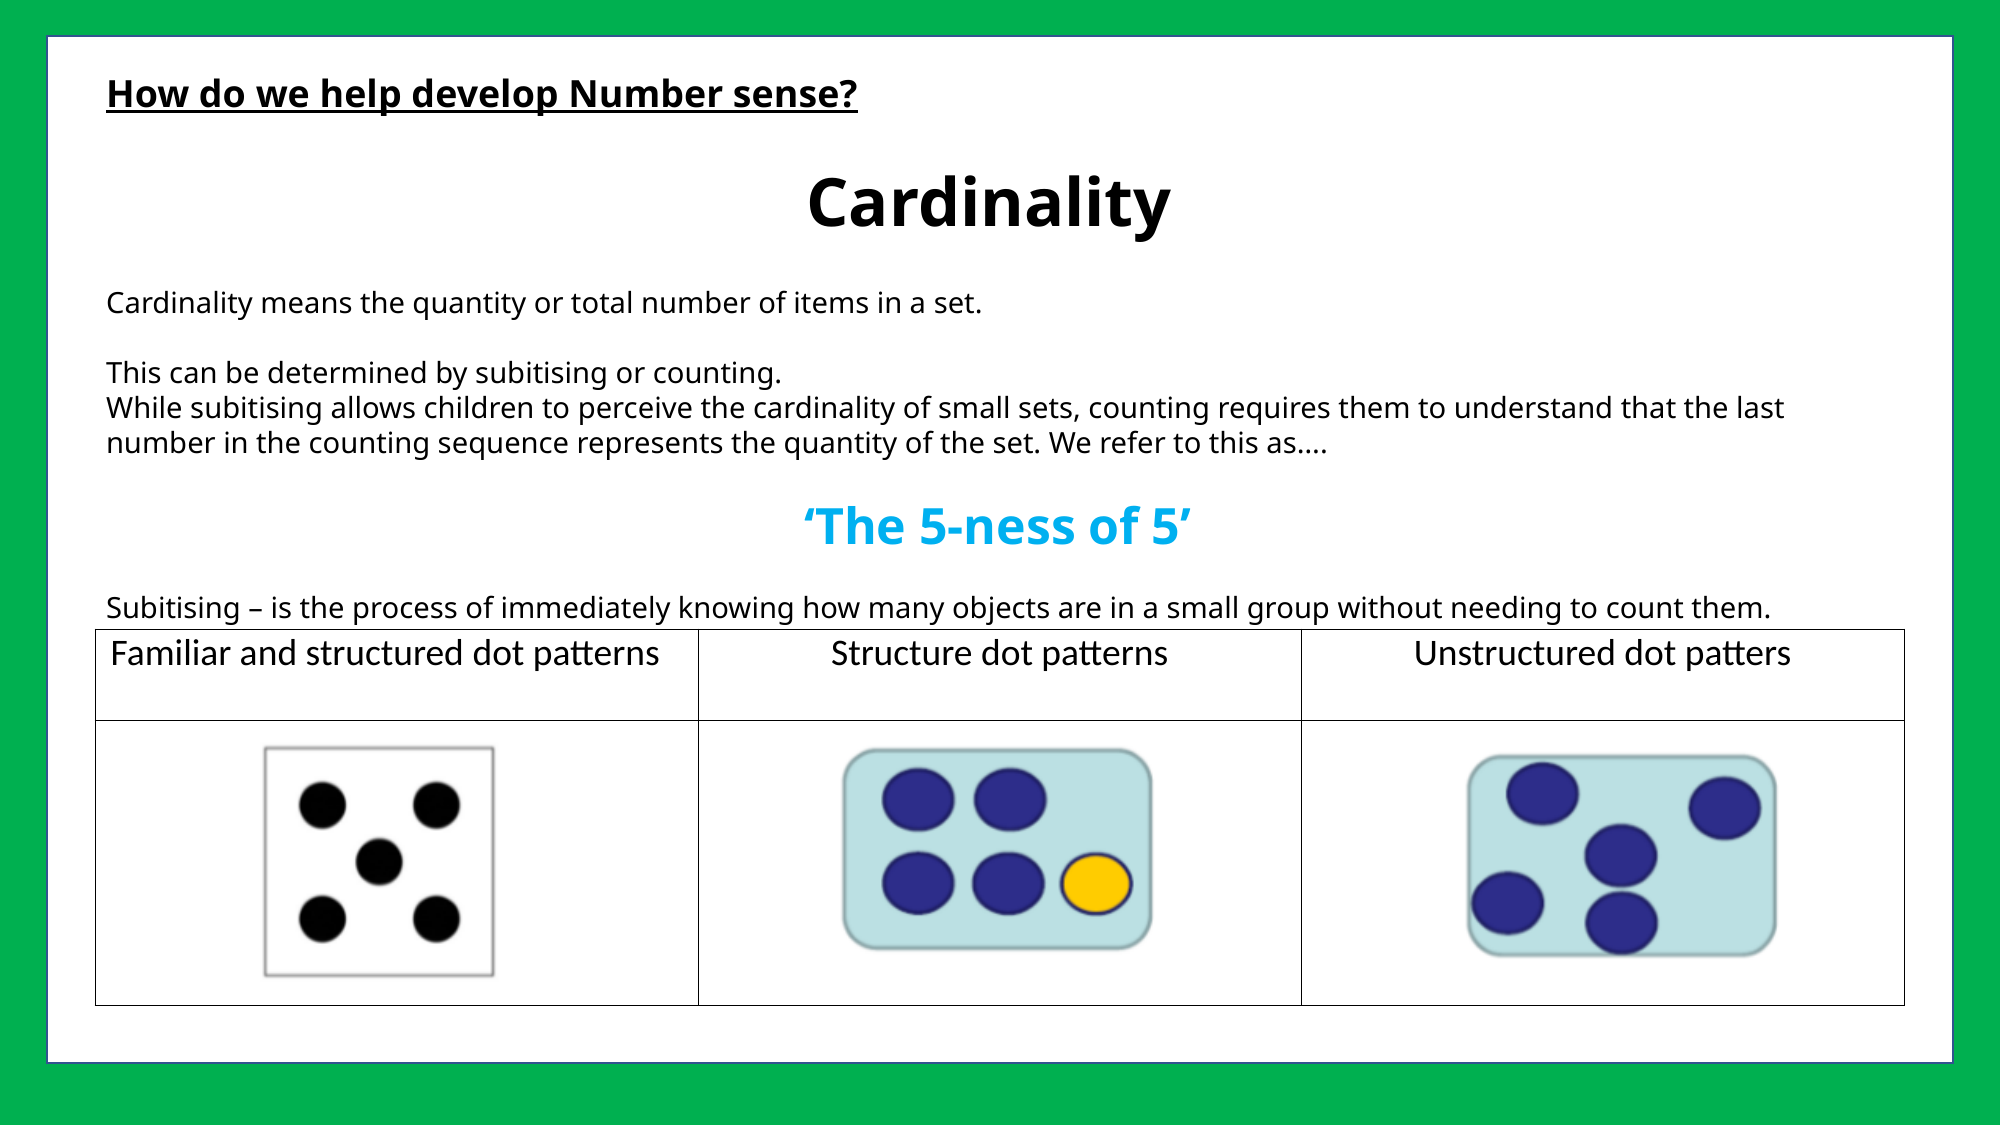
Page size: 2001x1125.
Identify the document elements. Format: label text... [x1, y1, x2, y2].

picture [244, 732, 513, 994]
picture [1442, 747, 1799, 978]
table_header Familiar and structured dot patterns [96, 630, 698, 720]
table_cell [699, 721, 1301, 1005]
table_cell [1302, 721, 1904, 1005]
table_header Unstructured dot patters [1302, 630, 1904, 720]
table_cell [96, 721, 698, 1005]
table_header Structure dot patterns [699, 630, 1301, 720]
picture [822, 741, 1173, 961]
text_box How do we help develop Number sense? Cardinality Cardinality means the quantity or total number of items in a set. This can be determined by subitising or counting. While subitising allows children to perceive the cardinality of small sets, counting requires them to understand that the last number in the counting sequence represents the quantity of the set. We refer to this as…. ‘The 5-ness of 5’ Subitising – is the process of immediately knowing how many objects are in a small group without needing to count them. [91, 62, 1905, 842]
text_box [46, 35, 1954, 1064]
